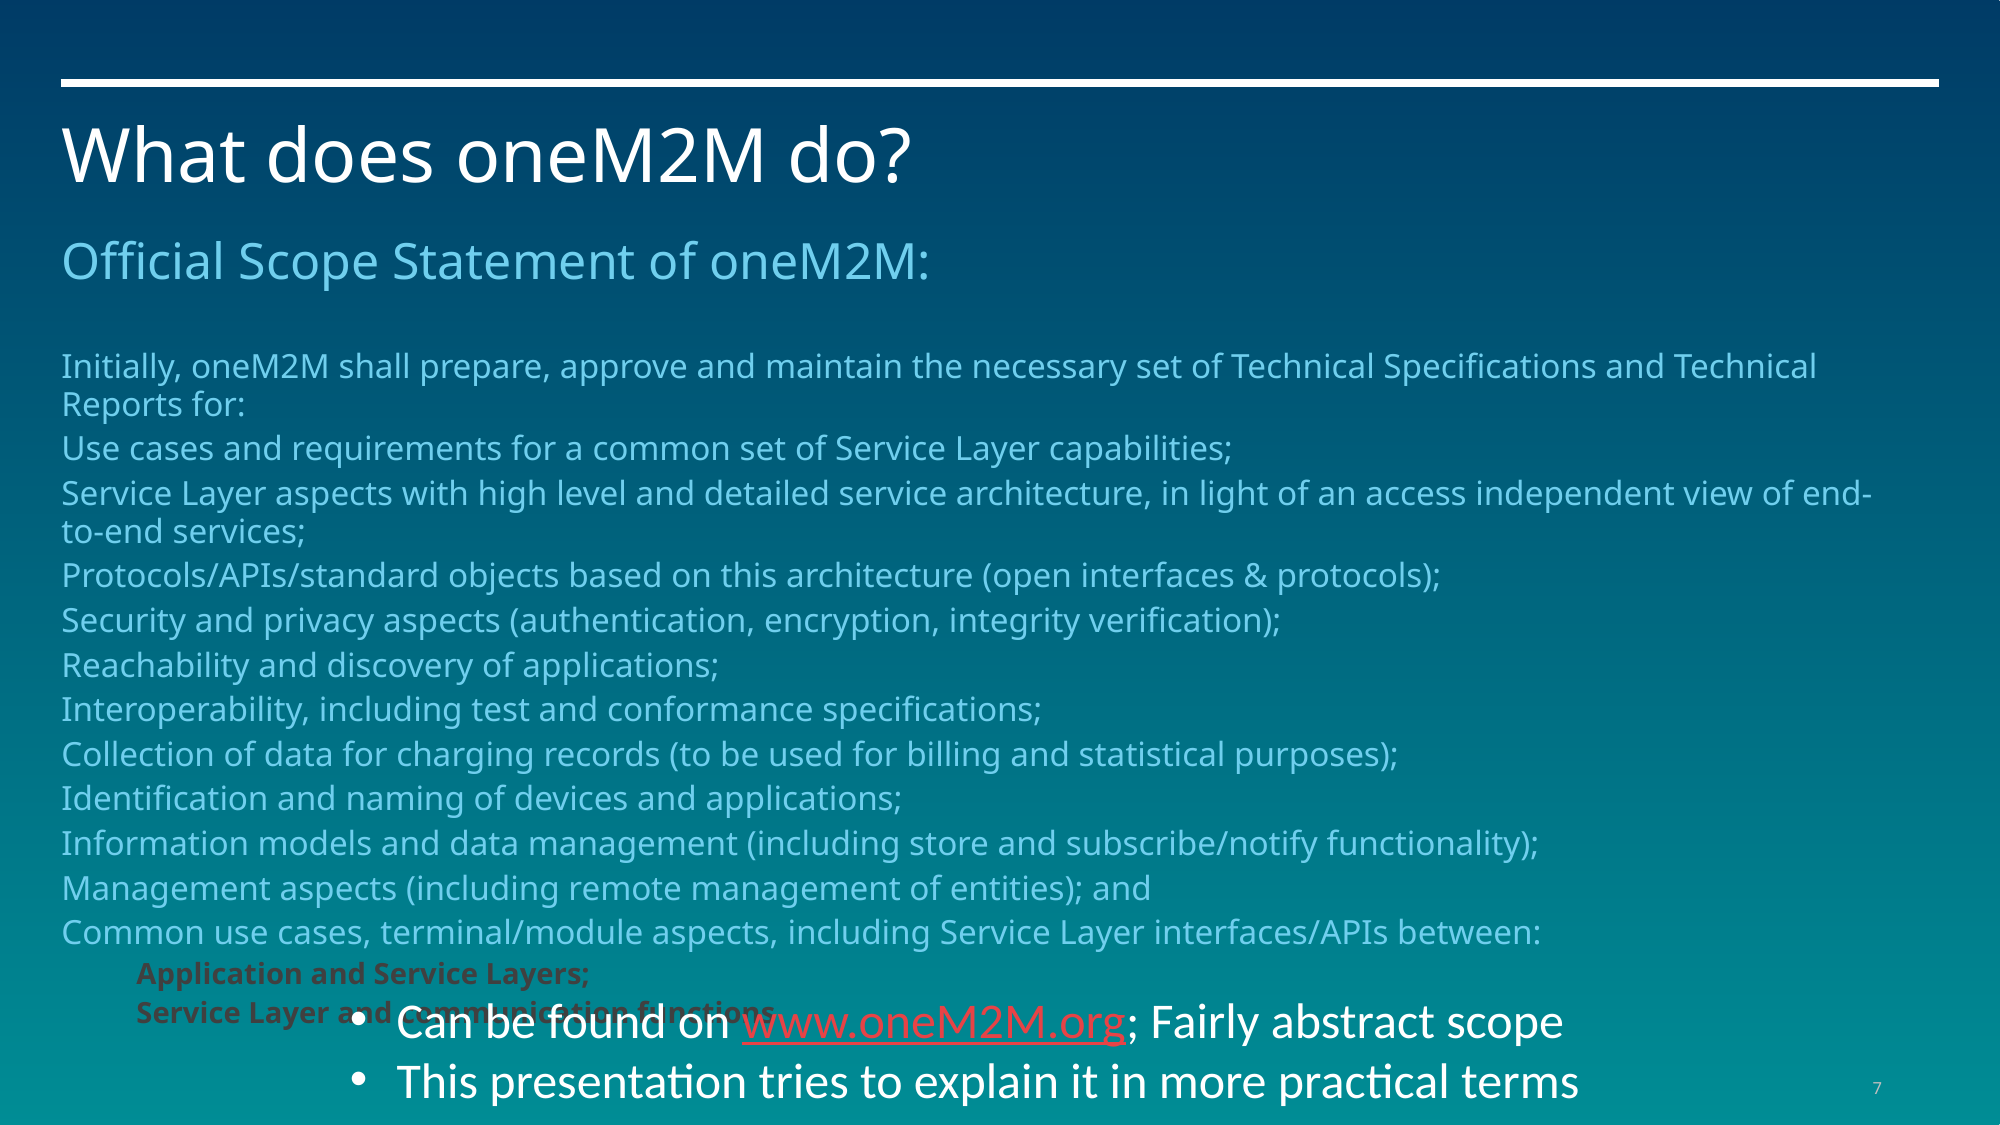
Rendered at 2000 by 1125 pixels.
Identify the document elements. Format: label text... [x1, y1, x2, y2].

list Official Scope Statement of oneM2M: Initially, oneM2M shall prepare, approve and maintain the necessary set of Technical Specifications and Technical Reports for: Use cases and requirements for a common set of Service Layer capabilities; Service Layer aspects with high level and detailed service architecture, in light of an access independent view of end-to-end services; Protocols/APIs/standard objects based on this architecture (open interfaces & protocols); Security and privacy aspects (authentication, encryption, integrity verification); Reachability and discovery of applications; Interoperability, including test and conformance specifications; Collection of data for charging records (to be used for billing and statistical purposes); Identification and naming of devices and applications; Information models and data management (including store and subscribe/notify functionality); Management aspects (including remote management of entities); and Common use cases, terminal/module aspects, including Service Layer interfaces/APIs between: Application and Service Layers; Service Layer and communication functions [46, 233, 1922, 1050]
title What does oneM2M do? [46, 120, 1922, 205]
text_box Can be found on www.oneM2M.org; Fairly abstract scope This presentation tries to explain it in more practical terms [335, 981, 1665, 1116]
